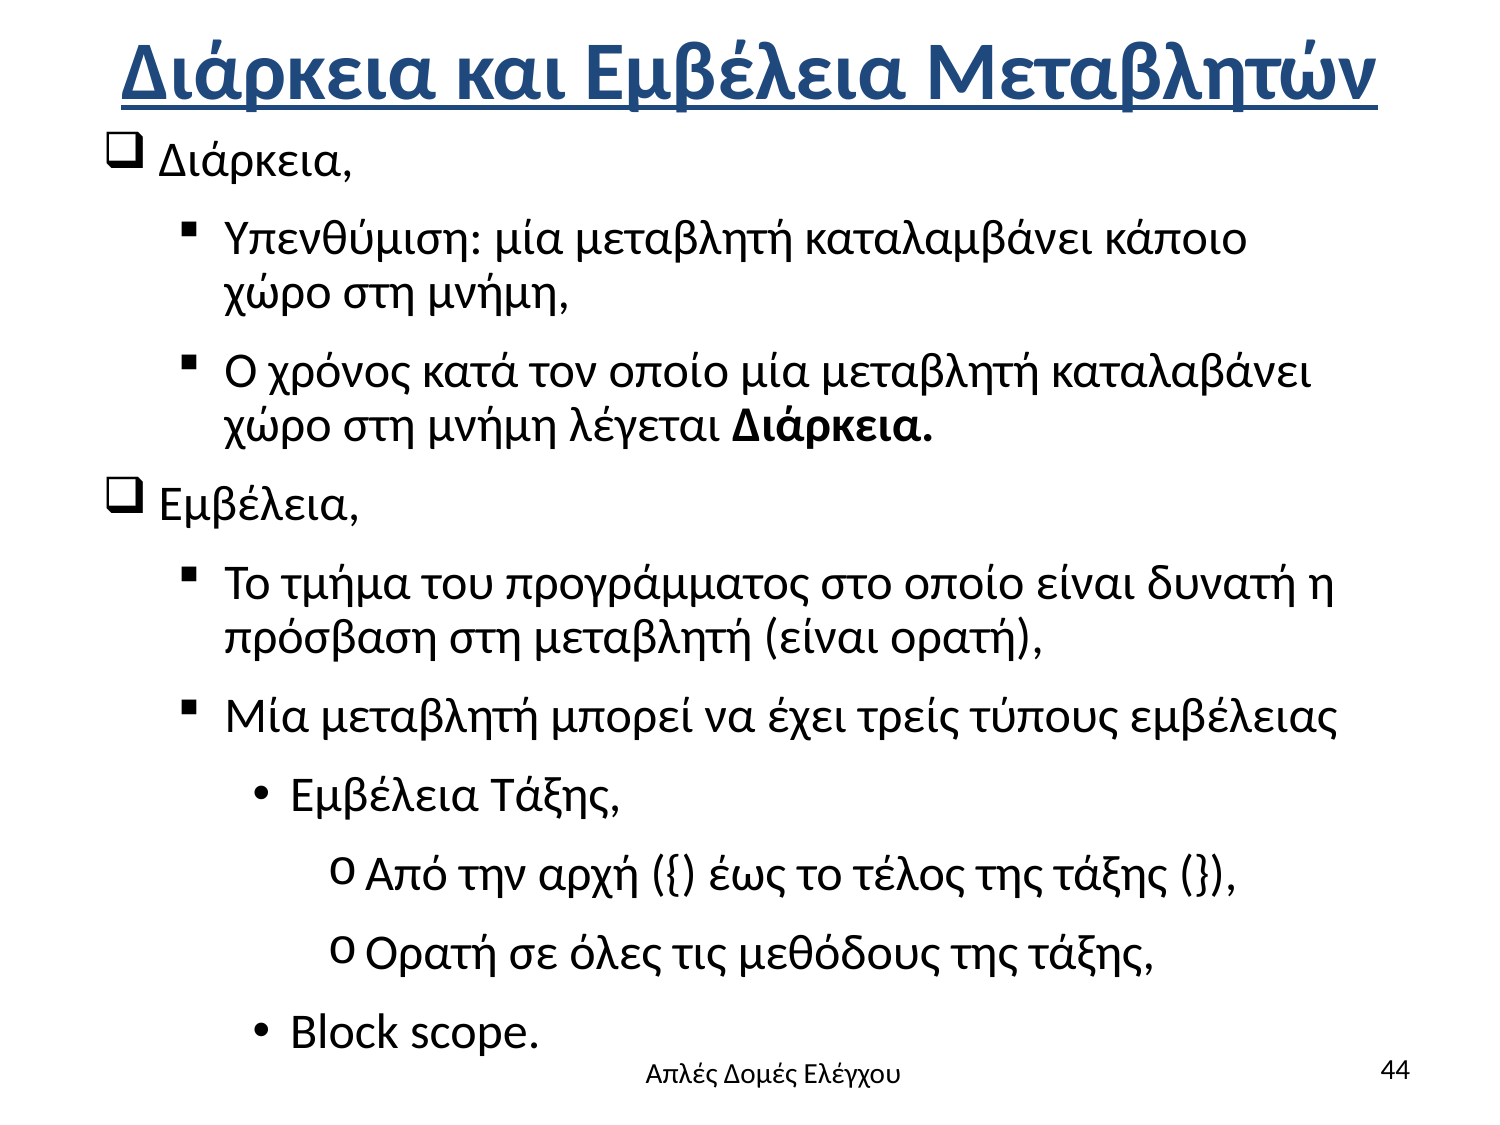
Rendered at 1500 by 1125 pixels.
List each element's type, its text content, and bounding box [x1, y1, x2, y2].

text_box Απλές Δομές Ελέγχου [511, 1046, 1036, 1125]
title Διάρκεια και Εμβέλεια Μεταβλητών [75, 0, 1425, 161]
text_box Διάρκεια, Υπενθύμιση: μία μεταβλητή καταλαμβάνει κάποιο χώρο στη μνήμη, Ο χρόνος κατά τον οποίο μία μεταβλητή καταλαβάνει χώρο στη μνήμη λέγεται Διάρκεια. Εμβέλεια, Το τμήμα του προγράμματος στο οποίο είναι δυνατή η πρόσβαση στη μεταβλητή (είναι ορατή), Μία μεταβλητή μπορεί να έχει τρείς τύπους εμβέλειας Εμβέλεια Τάξης, Από την αρχή ({) έως το τέλος της τάξης (}), Ορατή σε όλες τις μεθόδους της τάξης, Block scope. [87, 125, 1363, 1068]
text_box 44 [1074, 1042, 1425, 1103]
